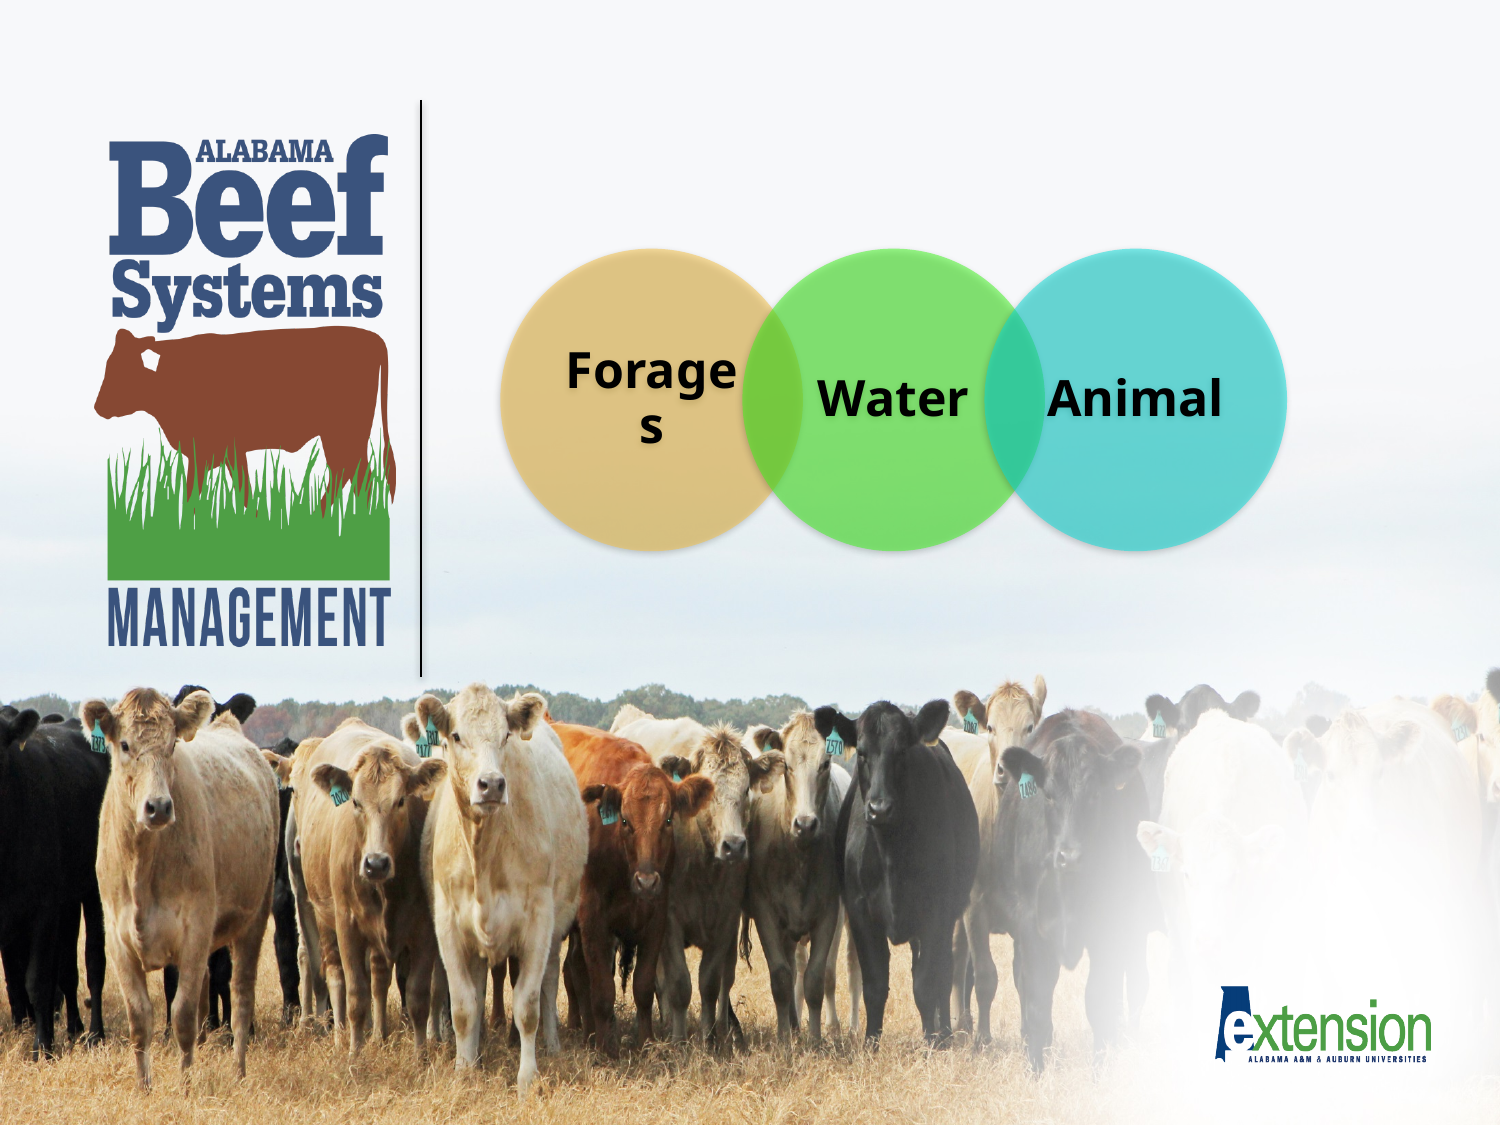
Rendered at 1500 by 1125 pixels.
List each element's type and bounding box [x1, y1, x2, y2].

text_box [499, 137, 1288, 663]
picture [0, 0, 1500, 1125]
